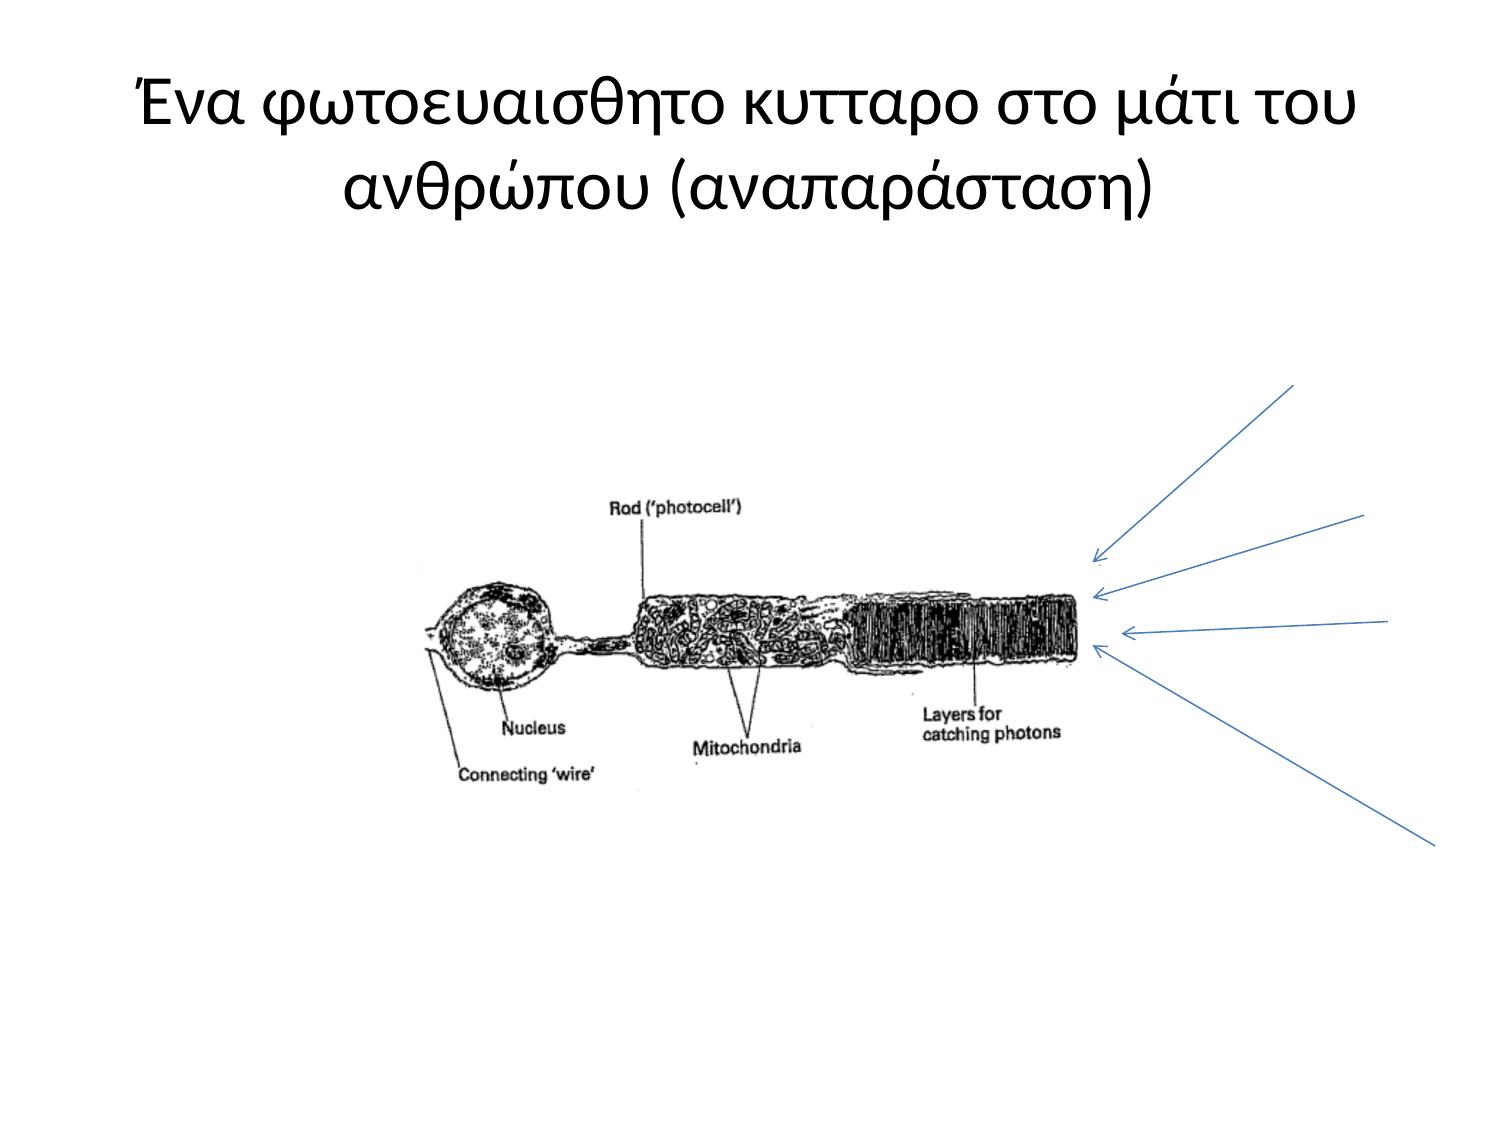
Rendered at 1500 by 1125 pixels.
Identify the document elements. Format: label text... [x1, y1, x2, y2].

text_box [1092, 514, 1365, 599]
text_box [1120, 621, 1389, 634]
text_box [1092, 644, 1436, 847]
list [585, 262, 915, 1006]
title Ένα φωτοευαισθητο κυτταρο στο μάτι του ανθρώπου (αναπαράσταση) [75, 45, 1425, 233]
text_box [1092, 385, 1294, 514]
